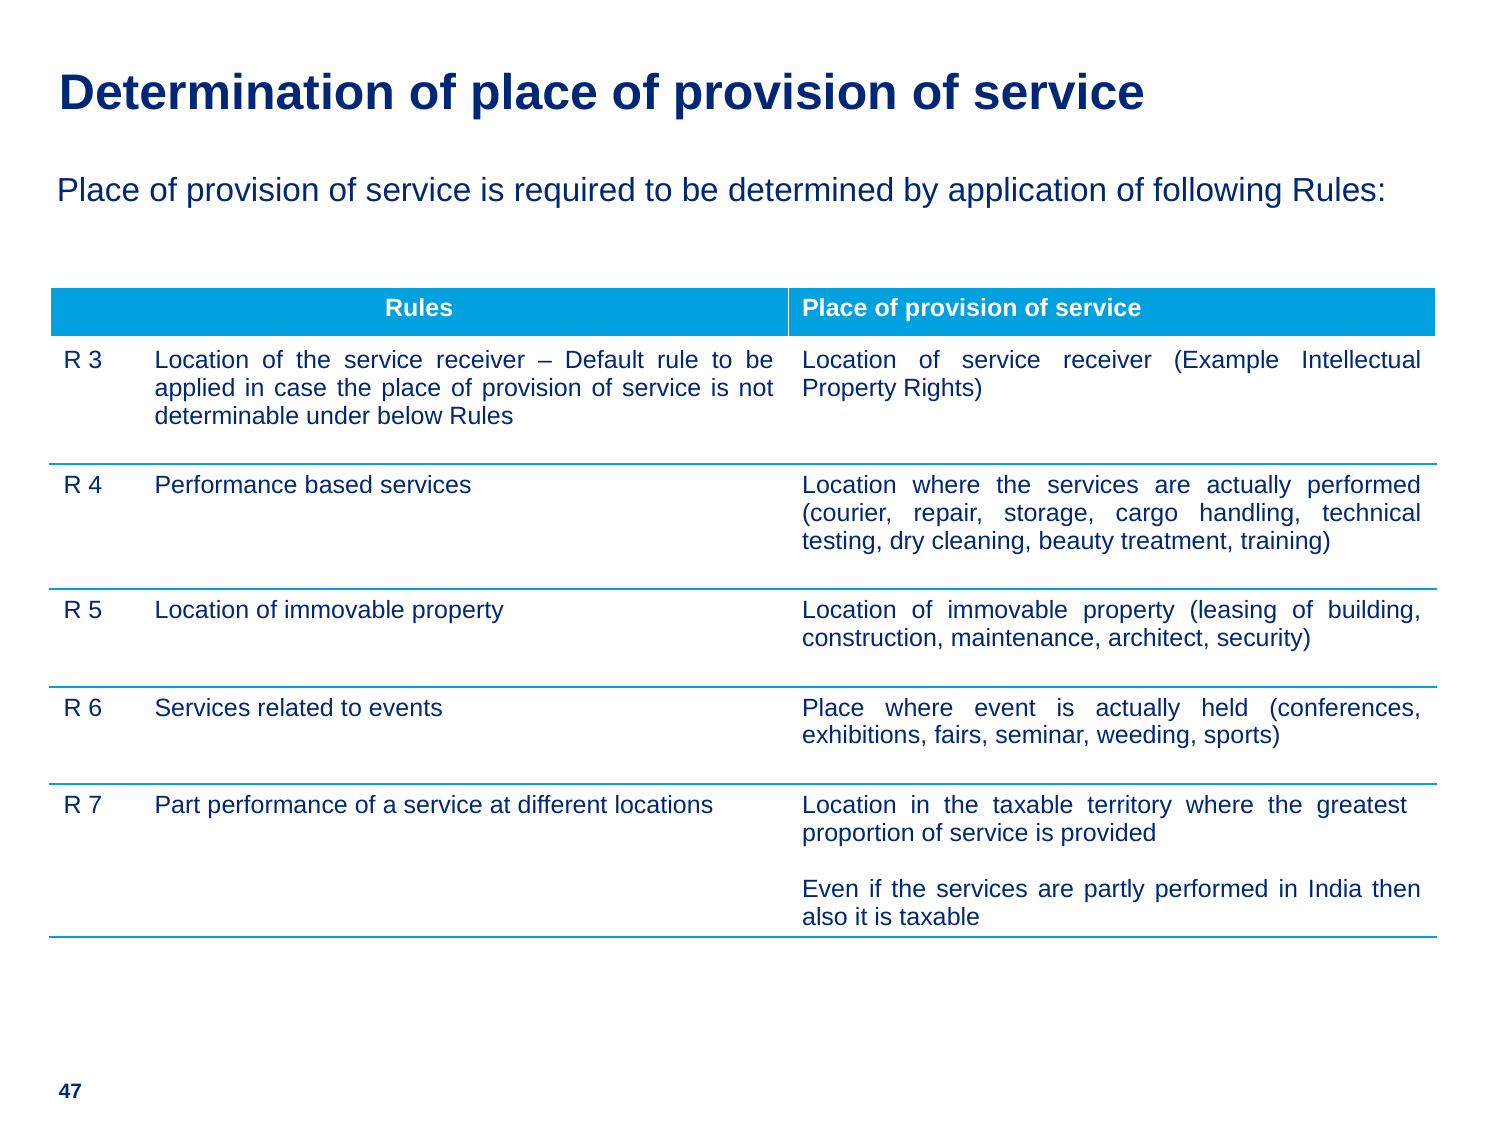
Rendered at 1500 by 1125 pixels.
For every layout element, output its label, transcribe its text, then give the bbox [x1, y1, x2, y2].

table_cell Place where event is actually held (conferences, exhibitions, fairs, seminar, weeding, sports) [789, 688, 1435, 783]
table_cell R 7 [51, 785, 140, 936]
table_cell Services related to events [142, 688, 788, 783]
table_cell Part performance of a service at different locations [142, 785, 788, 936]
table_cell R 6 [51, 688, 140, 783]
table_cell Location of the service receiver – Default rule to be applied in case the place of provision of service is not determinable under below Rules [142, 342, 788, 463]
title Determination of place of provision of service [59, 59, 1441, 163]
table_cell Location of service receiver (Example Intellectual Property Rights) [789, 342, 1435, 463]
table_cell Performance based services [142, 465, 788, 588]
table_cell R 4 [51, 465, 140, 588]
table_cell Location of immovable property (leasing of building, construction, maintenance, architect, security) [789, 590, 1435, 686]
table_header Rules [51, 288, 788, 336]
list Place of provision of service is required to be determined by application of following Rules: [56, 938, 1405, 1113]
table_header Place of provision of service [789, 288, 1435, 336]
table_cell Location of immovable property [142, 590, 788, 686]
table_cell Location where the services are actually performed (courier, repair, storage, cargo handling, technical testing, dry cleaning, beauty treatment, training) [789, 465, 1435, 588]
table_cell R 3 [51, 342, 140, 463]
table_cell R 5 [51, 590, 140, 686]
table_cell Location in the taxable territory where the greatest proportion of service is provided Even if the services are partly performed in India then also it is taxable [789, 785, 1435, 936]
list Place of provision of service is required to be determined by application of following Rules: [56, 167, 1405, 286]
